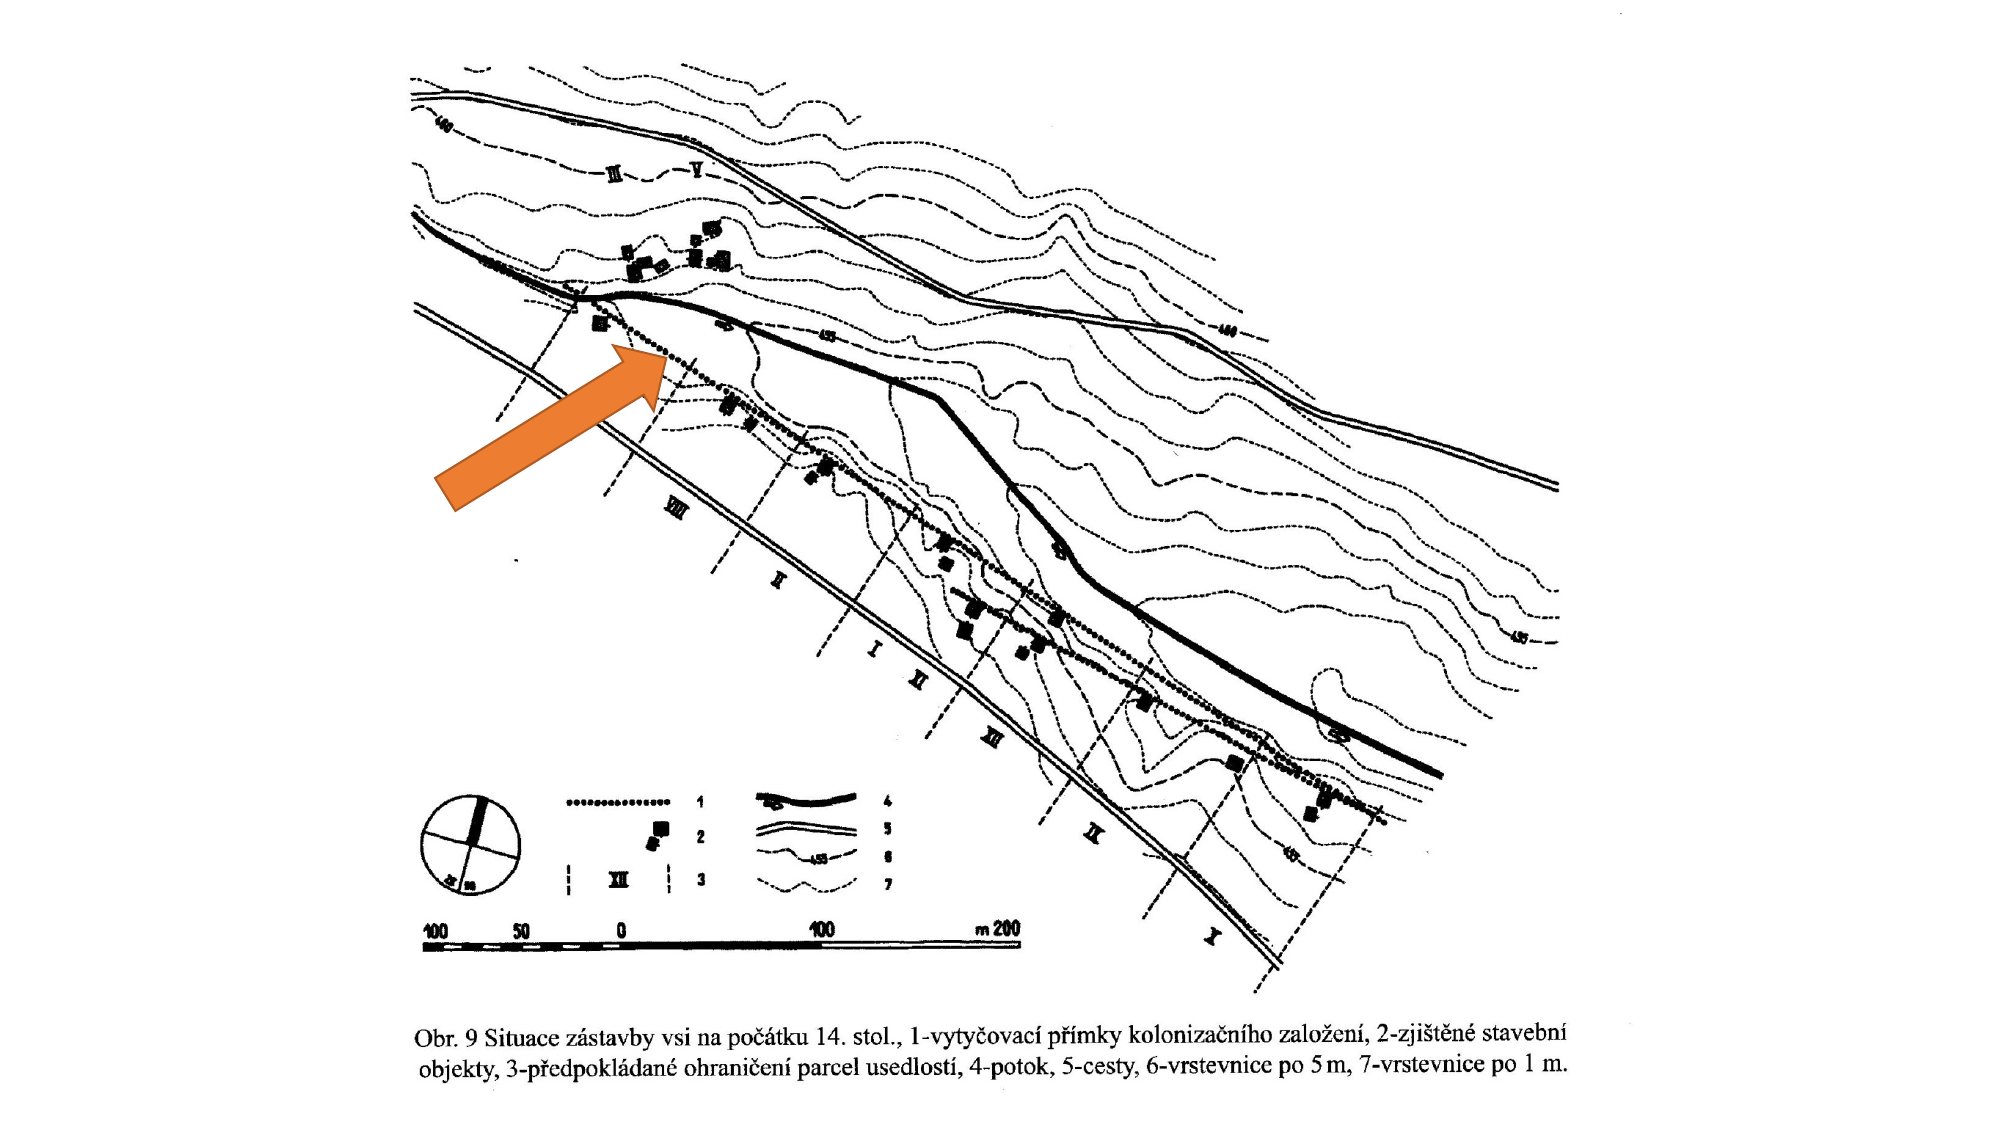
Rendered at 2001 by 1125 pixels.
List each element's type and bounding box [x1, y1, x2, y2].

picture [349, 3, 1634, 1102]
